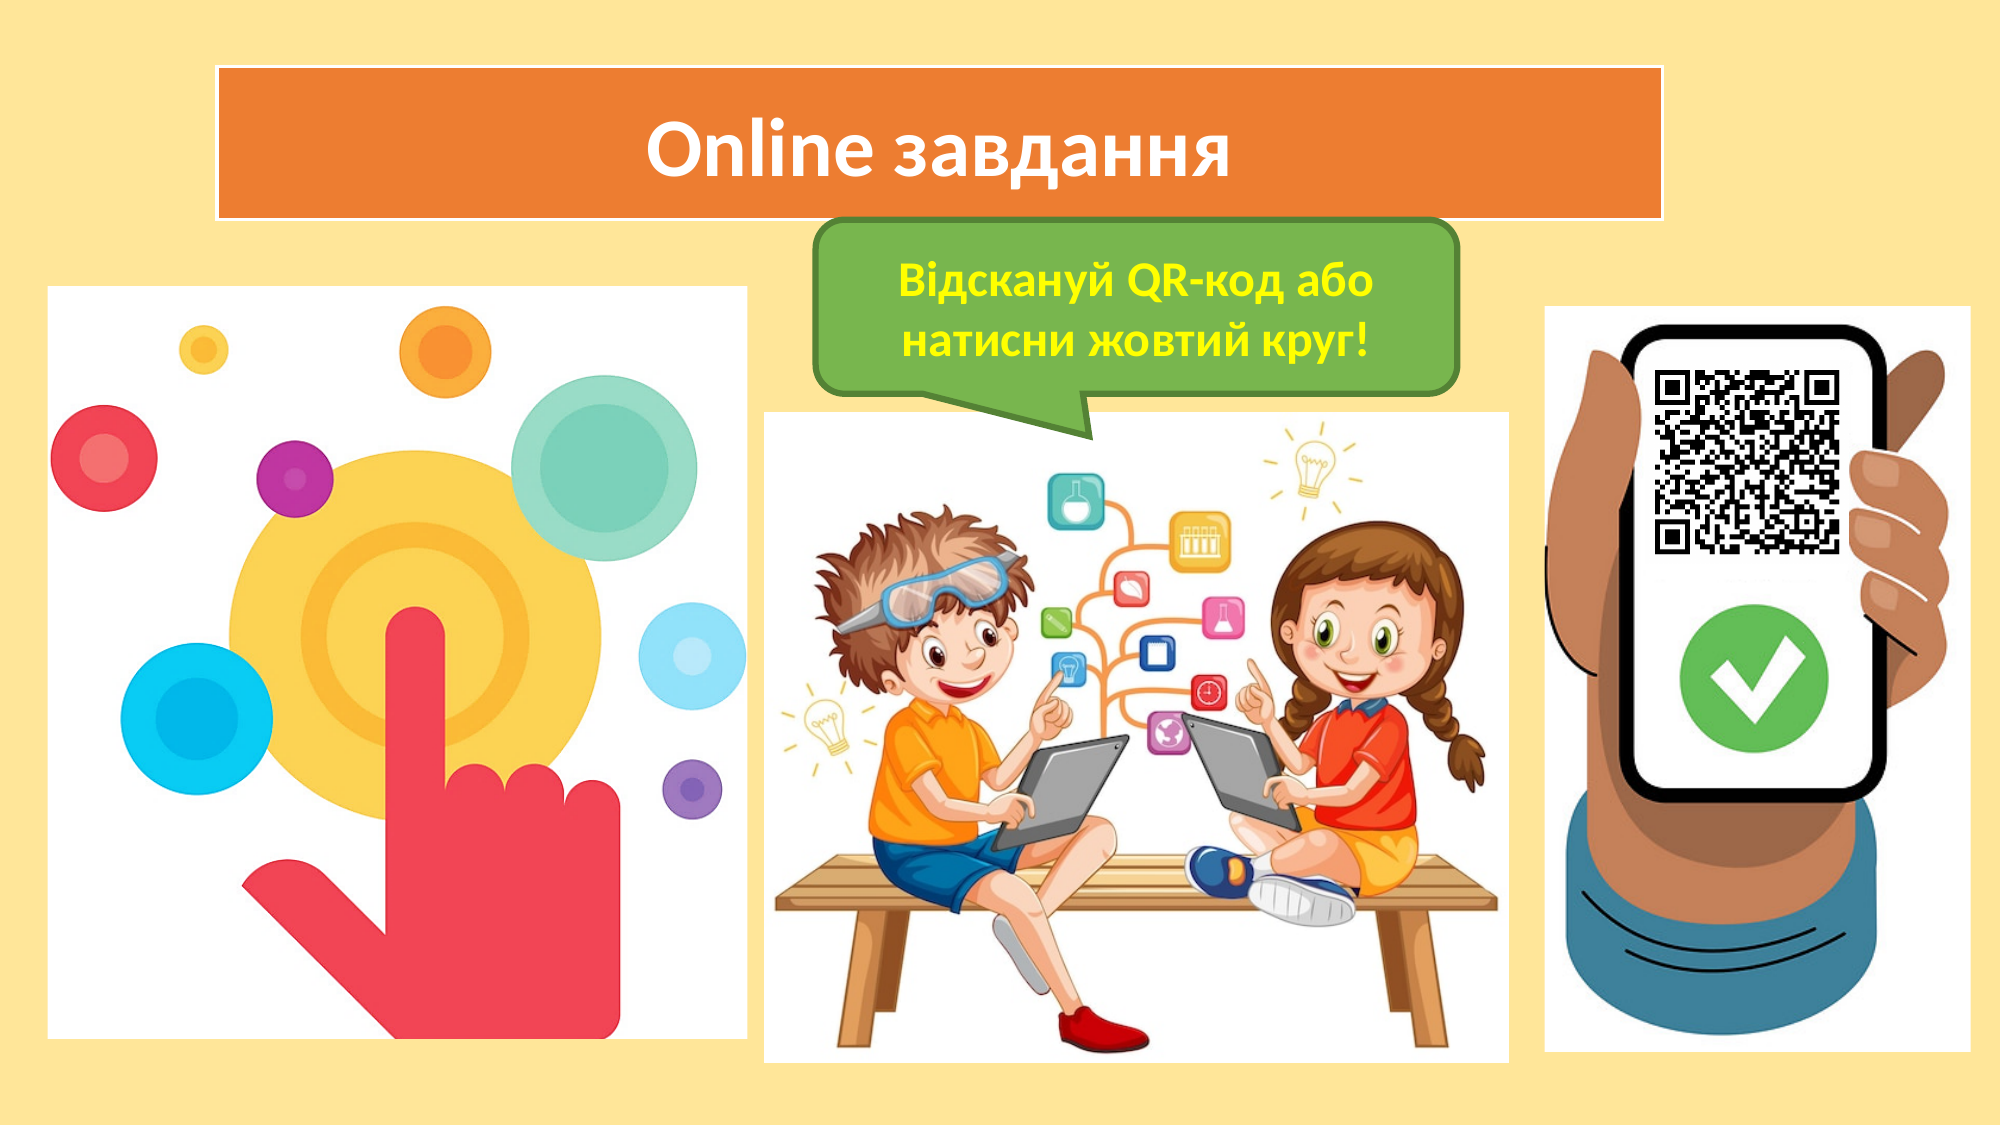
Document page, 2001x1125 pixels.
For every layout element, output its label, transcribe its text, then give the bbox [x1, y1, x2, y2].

text_box Відскануй QR-код або натисни жовтий круг! [814, 218, 1459, 412]
picture [1544, 306, 1971, 1052]
picture [764, 412, 1509, 1063]
picture [47, 286, 748, 1039]
text_box Online завдання [215, 65, 1664, 221]
